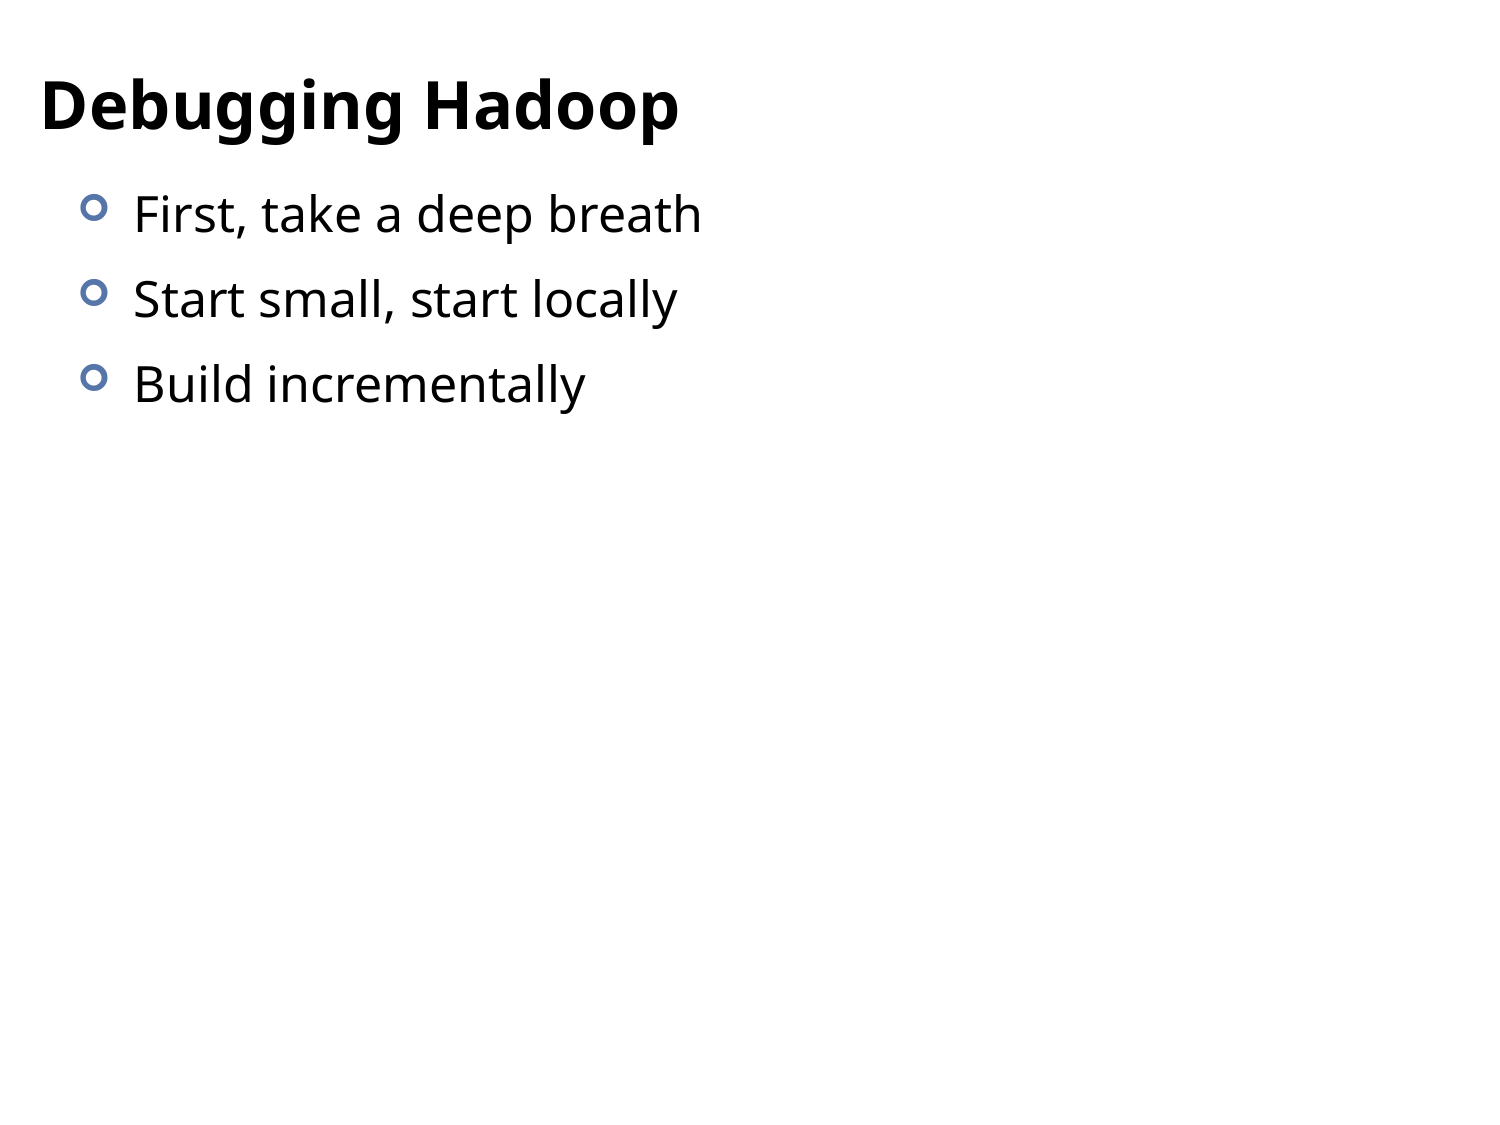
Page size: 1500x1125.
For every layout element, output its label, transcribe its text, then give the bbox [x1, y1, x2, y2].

title Debugging Hadoop [24, 18, 1451, 188]
list First, take a deep breath Start small, start locally Build incrementally [62, 174, 1451, 1013]
